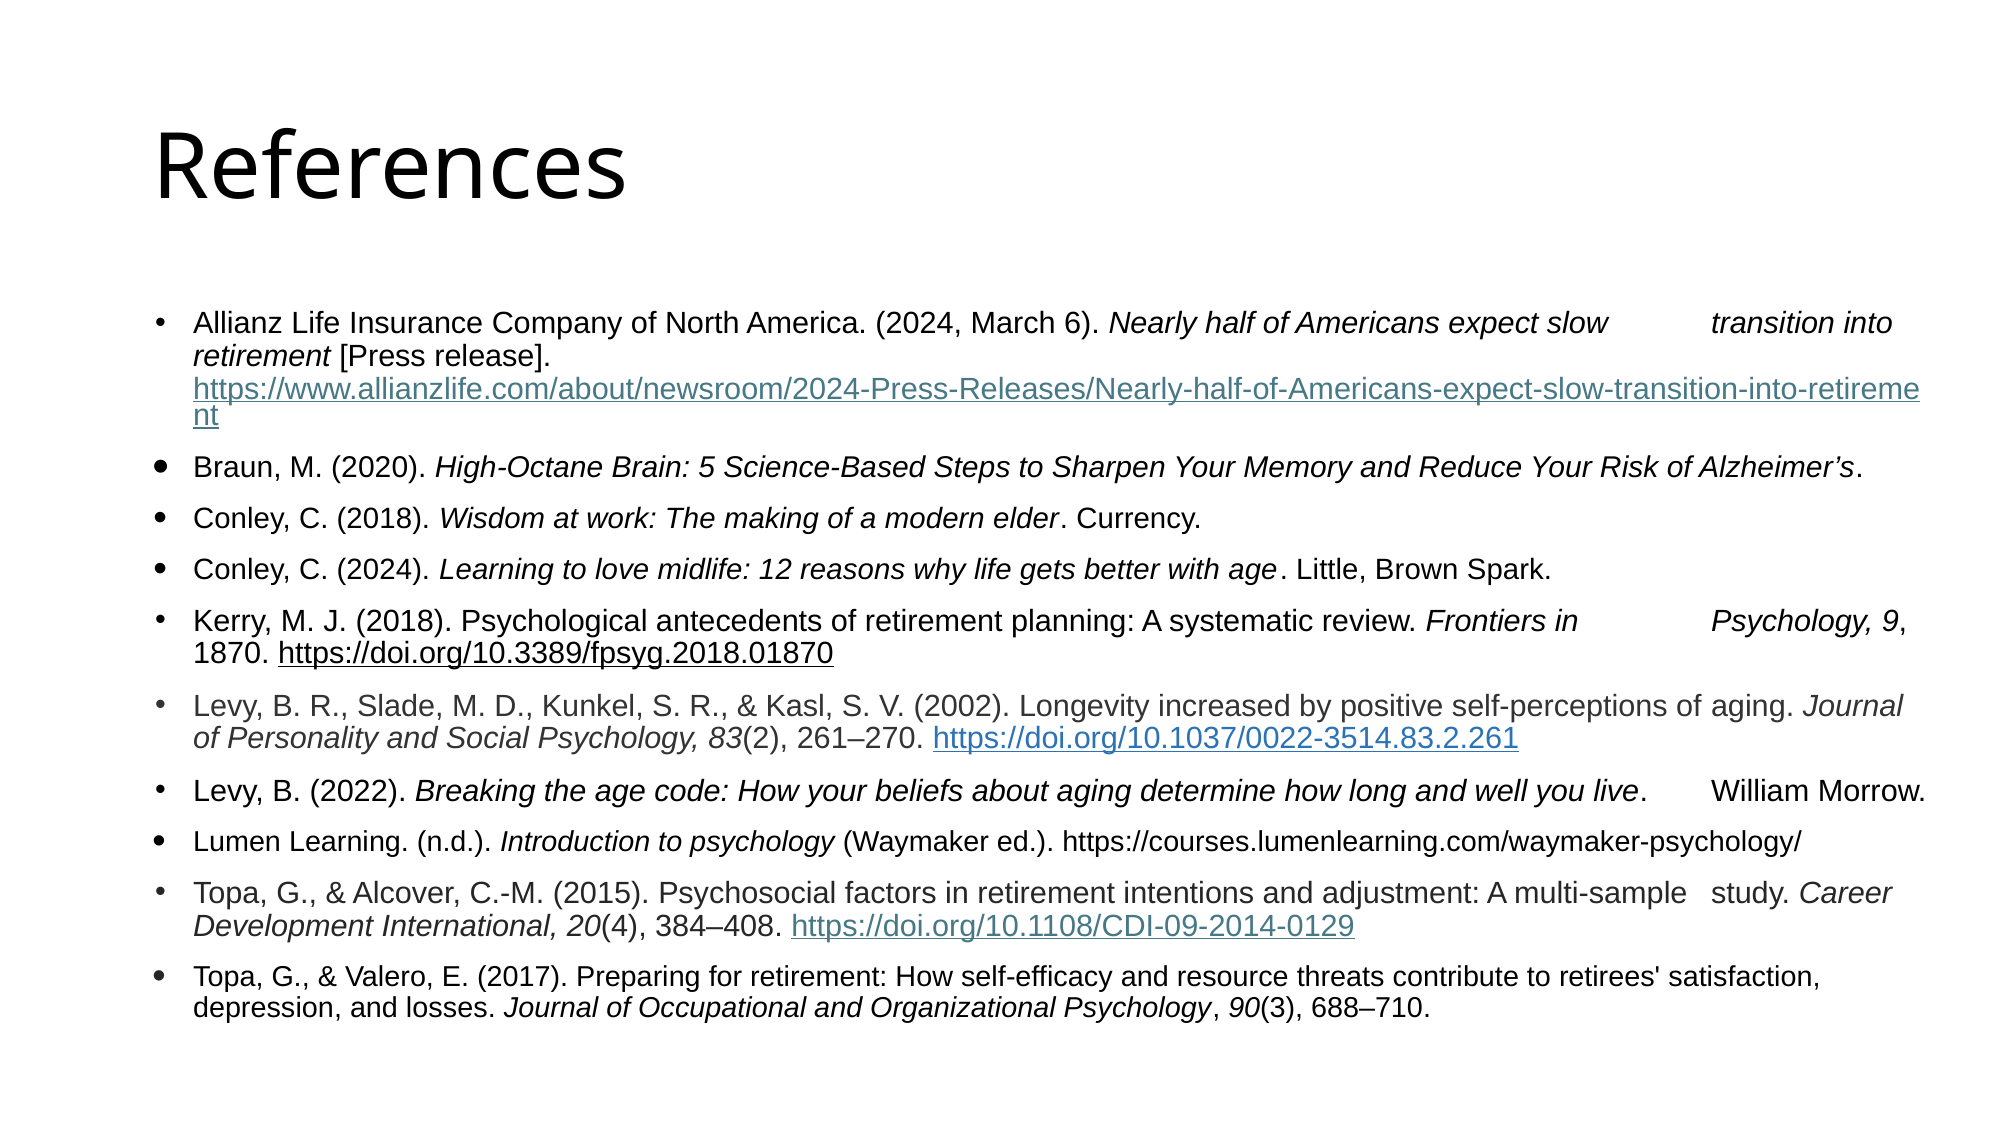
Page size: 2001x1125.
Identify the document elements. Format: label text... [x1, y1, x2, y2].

title References [137, 59, 1863, 278]
list Allianz Life Insurance Company of North America. (2024, March 6). Nearly half of Americans expect slow transition into retirement [Press release]. https://www.allianzlife.com/about/newsroom/2024-Press- Releases/Nearly-half-of-Americans-expect-slow-transition-into-retirement Braun, M. (2020). High-Octane Brain: 5 Science-Based Steps to Sharpen Your Memory and Reduce Your Risk of Alzheimer’s. Conley, C. (2018). Wisdom at work: The making of a modern elder. Currency. Conley, C. (2024). Learning to love midlife: 12 reasons why life gets better with age. Little, Brown Spark. Kerry, M. J. (2018). Psychological antecedents of retirement planning: A systematic review. Frontiers in Psychology, 9, 1870. https://doi.org/10.3389/fpsyg.2018.01870 Levy, B. R., Slade, M. D., Kunkel, S. R., & Kasl, S. V. (2002). Longevity increased by positive self-perceptions of aging. Journal of Personality and Social Psychology, 83(2), 261–270. https://doi.org/10.1037/0022- 3514.83.2.261 Levy, B. (2022). Breaking the age code: How your beliefs about aging determine how long and well you live. William Morrow. Lumen Learning. (n.d.). Introduction to psychology (Waymaker ed.). https://courses.lumenlearning.com/waymaker-psychology/ Topa, G., & Alcover, C.-M. (2015). Psychosocial factors in retirement intentions and adjustment: A multi-sample study. Career Development International, 20(4), 384–408. https://doi.org/10.1108/CDI-09-2014-0129 Topa, G., & Valero, E. (2017). Preparing for retirement: How self-efficacy and resource threats contribute to retirees' satisfaction, depression, and losses. Journal of Occupational and Organizational Psychology, 90(3), 688–710. [137, 299, 1944, 1014]
